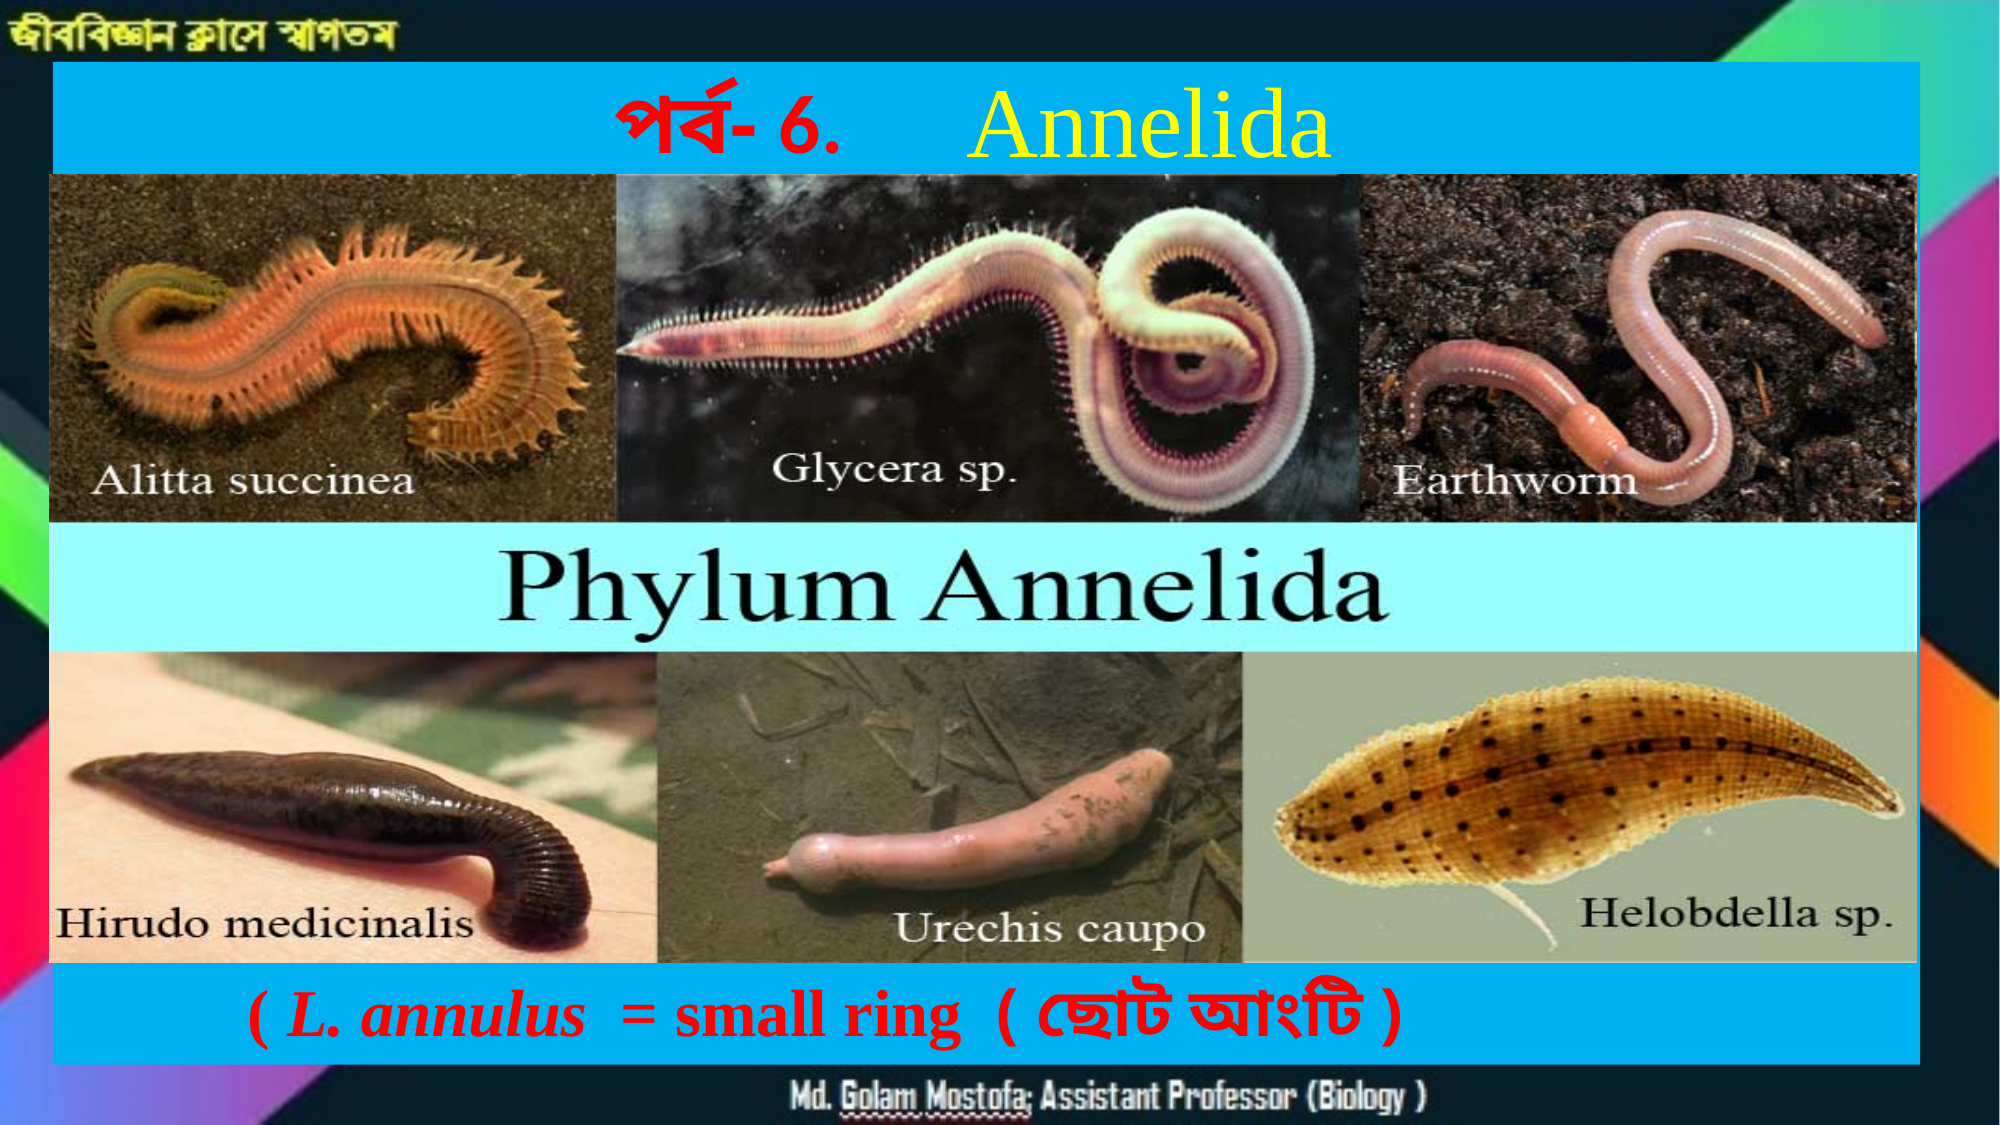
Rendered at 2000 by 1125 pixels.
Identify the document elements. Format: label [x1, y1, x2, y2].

text_box [599, 49, 1467, 187]
picture [0, 0, 2000, 1125]
